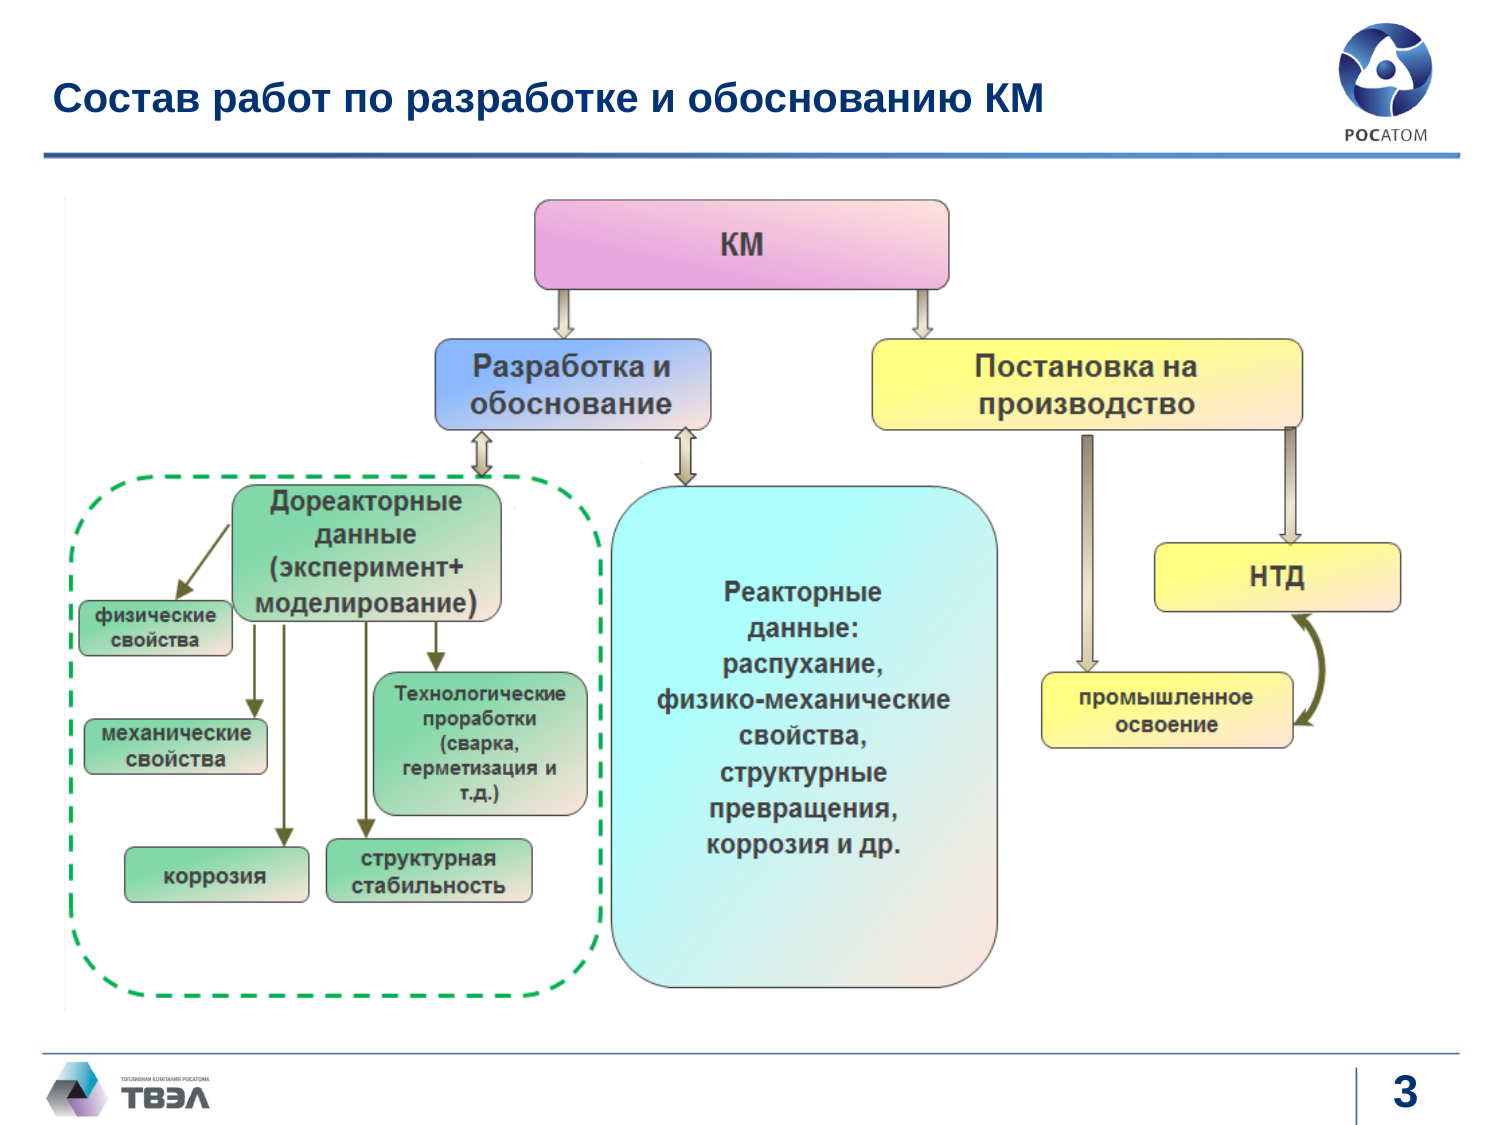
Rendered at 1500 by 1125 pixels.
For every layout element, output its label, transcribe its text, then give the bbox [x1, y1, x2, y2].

slide_number 3 [1354, 1057, 1459, 1121]
title Состав работ по разработке и обоснованию КМ [41, 17, 1294, 175]
picture [0, 0, 1500, 1125]
